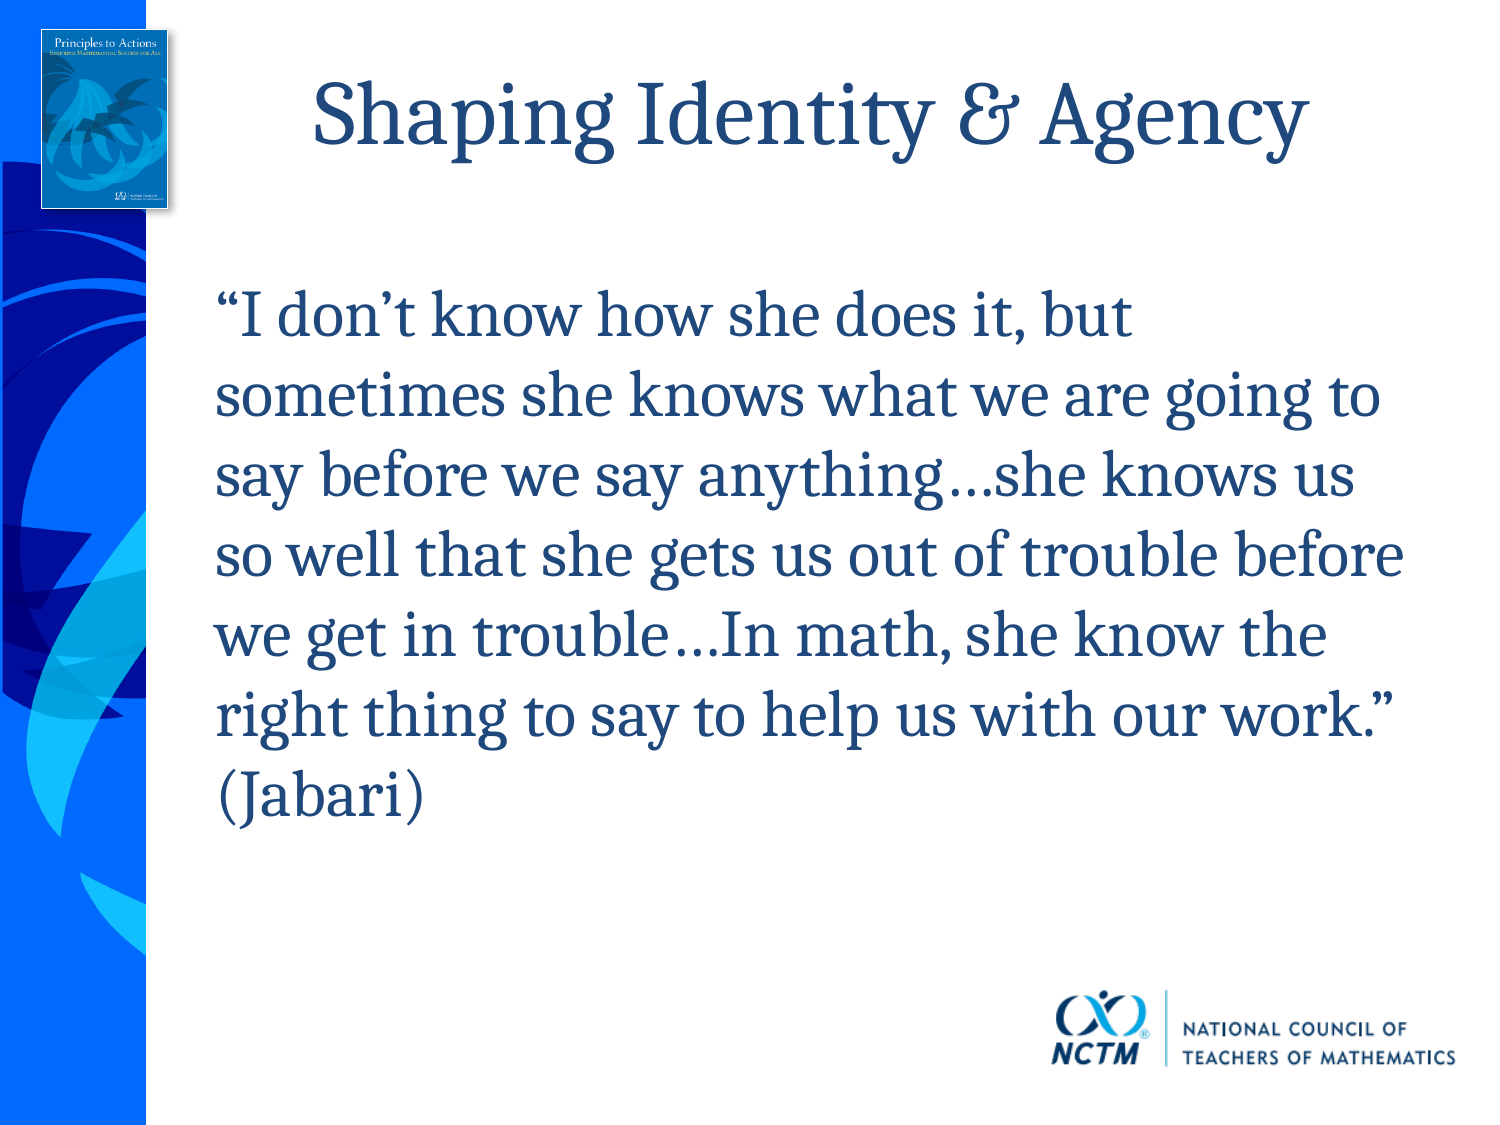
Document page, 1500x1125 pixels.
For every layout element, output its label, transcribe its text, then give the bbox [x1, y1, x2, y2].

picture [42, 30, 167, 208]
picture [0, 0, 146, 1125]
list “I don’t know how she does it, but sometimes she knows what we are going to say before we say anything…she knows us so well that she gets us out of trouble before we get in trouble…In math, she know the right thing to say to help us with our work.” (Jabari) [200, 262, 1425, 963]
title Shaping Identity & Agency [200, 45, 1425, 233]
